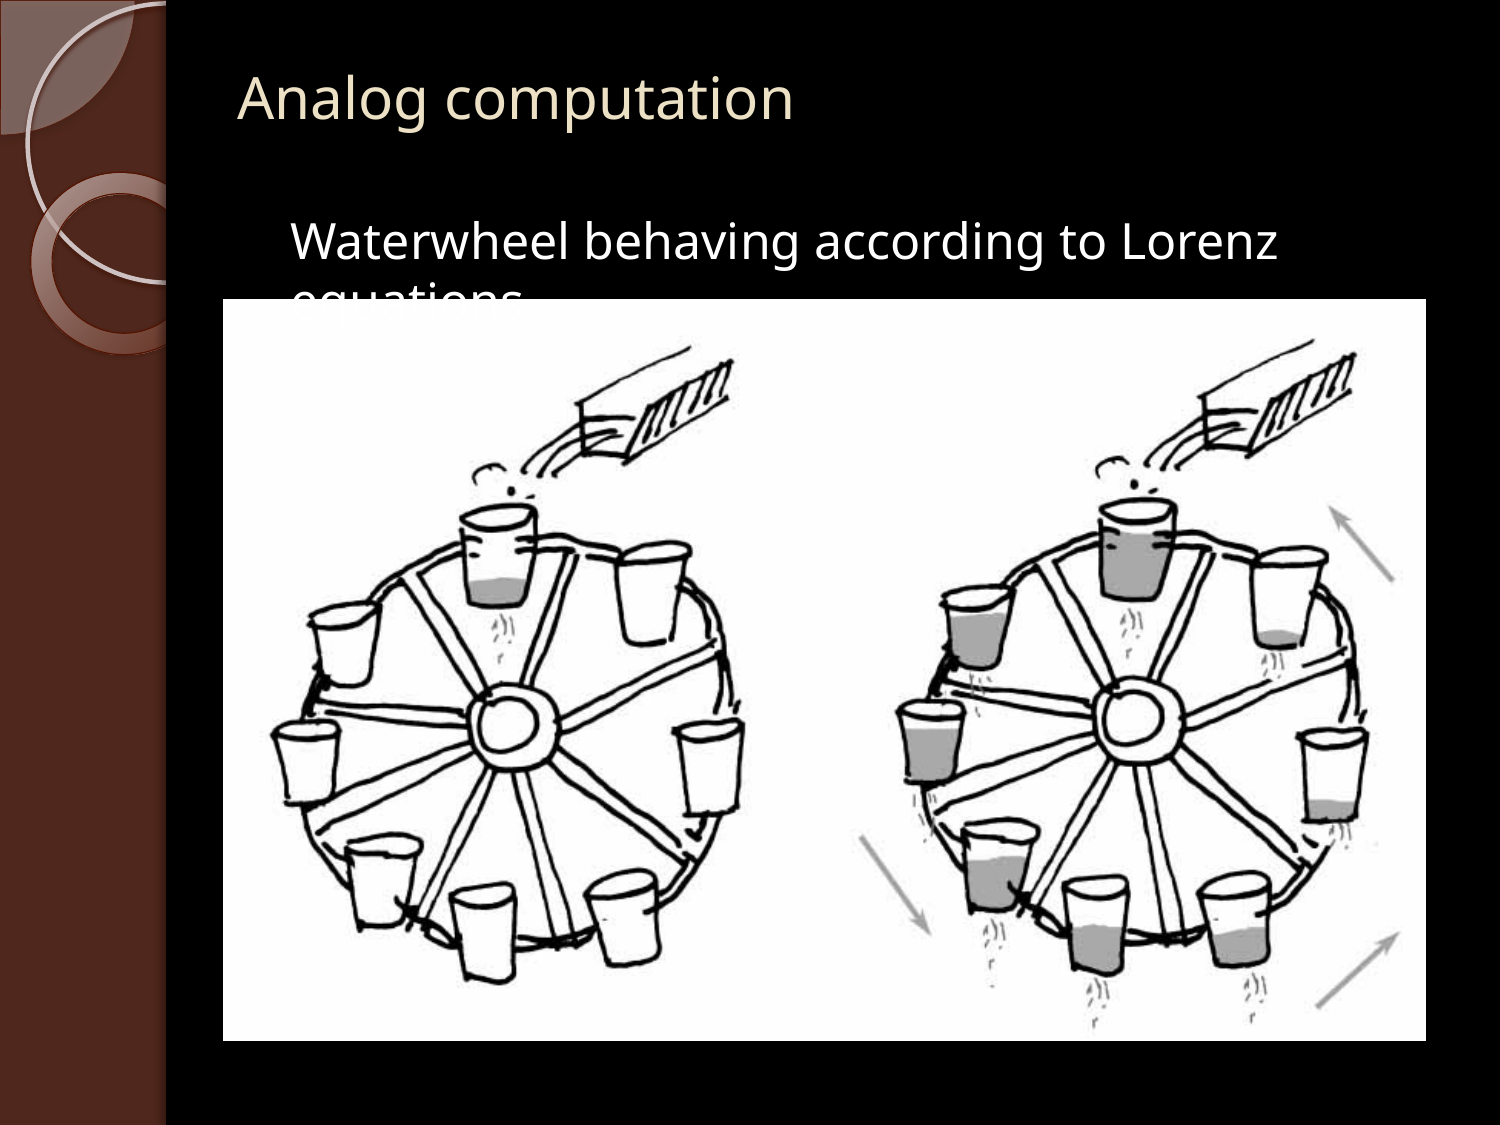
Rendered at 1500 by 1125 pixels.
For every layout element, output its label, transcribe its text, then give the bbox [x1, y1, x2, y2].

picture [222, 299, 1426, 1041]
text_box Waterwheel behaving according to Lorenz equations [275, 202, 1426, 297]
title Analog computation [222, 37, 1453, 155]
